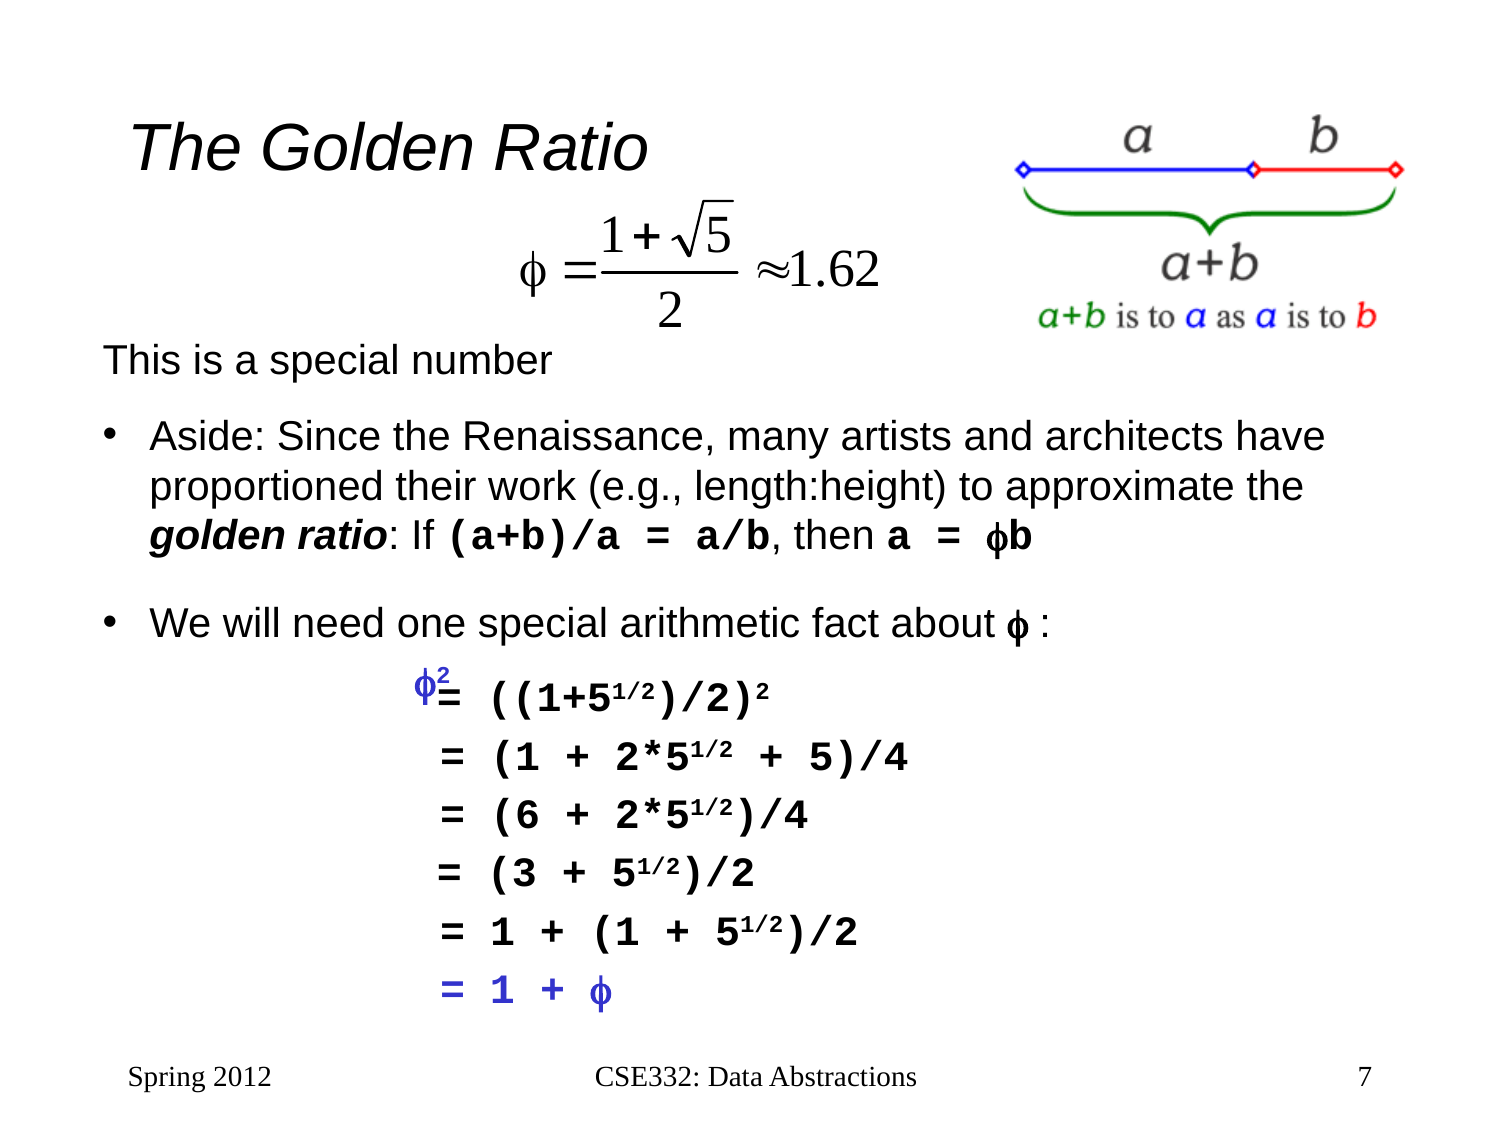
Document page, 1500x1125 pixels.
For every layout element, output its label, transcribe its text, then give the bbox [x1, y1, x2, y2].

text_box = ((1+51/2)/2)2 = (1 + 2*51/2 + 5)/4 = (6 + 2*51/2)/4 = (3 + 51/2)/2 = 1 + (1 + 51/2)/2 = 1 +  [374, 662, 1200, 1050]
slide_number 7 [1074, 1063, 1388, 1125]
slide_number Spring 2012 [112, 1049, 426, 1125]
picture [999, 99, 1423, 344]
title The Golden Ratio [112, 49, 1388, 238]
footer CSE332: Data Abstractions [474, 1049, 1038, 1125]
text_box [512, 187, 889, 340]
text_box This is a special number Aside: Since the Renaissance, many artists and architects have proportioned their work (e.g., length:height) to approximate the golden ratio: If (a+b)/a = a/b, then a = b We will need one special arithmetic fact about  : 2 [87, 324, 1413, 1063]
